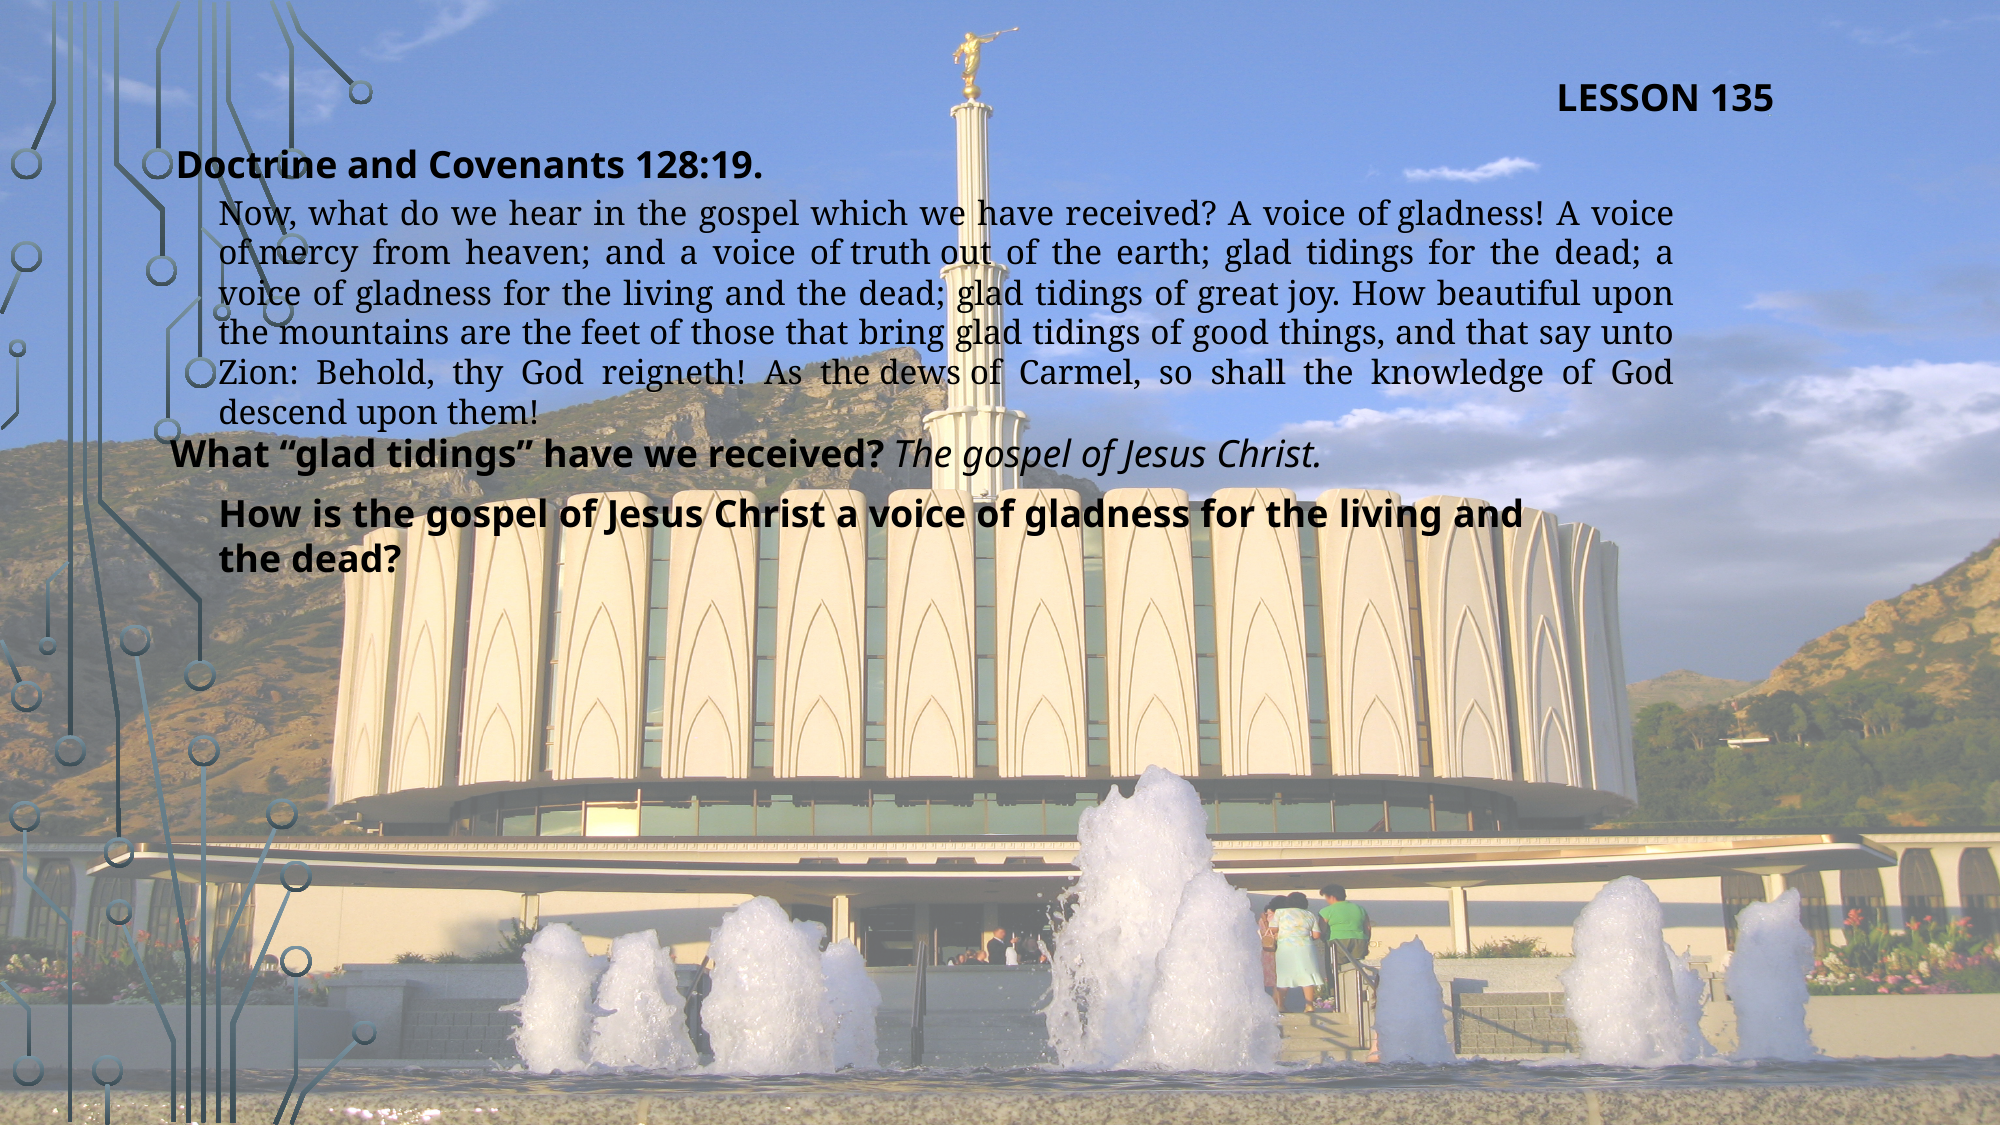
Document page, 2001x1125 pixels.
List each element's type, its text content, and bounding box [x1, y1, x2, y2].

text_box Now, what do we hear in the gospel which we have received? A voice of gladness! A voice of mercy from heaven; and a voice of truth out of the earth; glad tidings for the dead; a voice of gladness for the living and the dead; glad tidings of great joy. How beautiful upon the mountains are the feet of those that bring glad tidings of good things, and that say unto Zion: Behold, thy God reigneth! As the dews of Carmel, so shall the knowledge of God descend upon them! [203, 184, 1692, 439]
text_box Doctrine and Covenants 128:19. [160, 133, 780, 193]
text_box What “glad tidings” have we received? [155, 422, 878, 483]
text_box LESSON 135 [1541, 66, 1850, 190]
text_box How is the gospel of Jesus Christ a voice of gladness for the living and the dead? [203, 483, 1542, 588]
text_box The gospel of Jesus Christ. [878, 422, 1339, 483]
